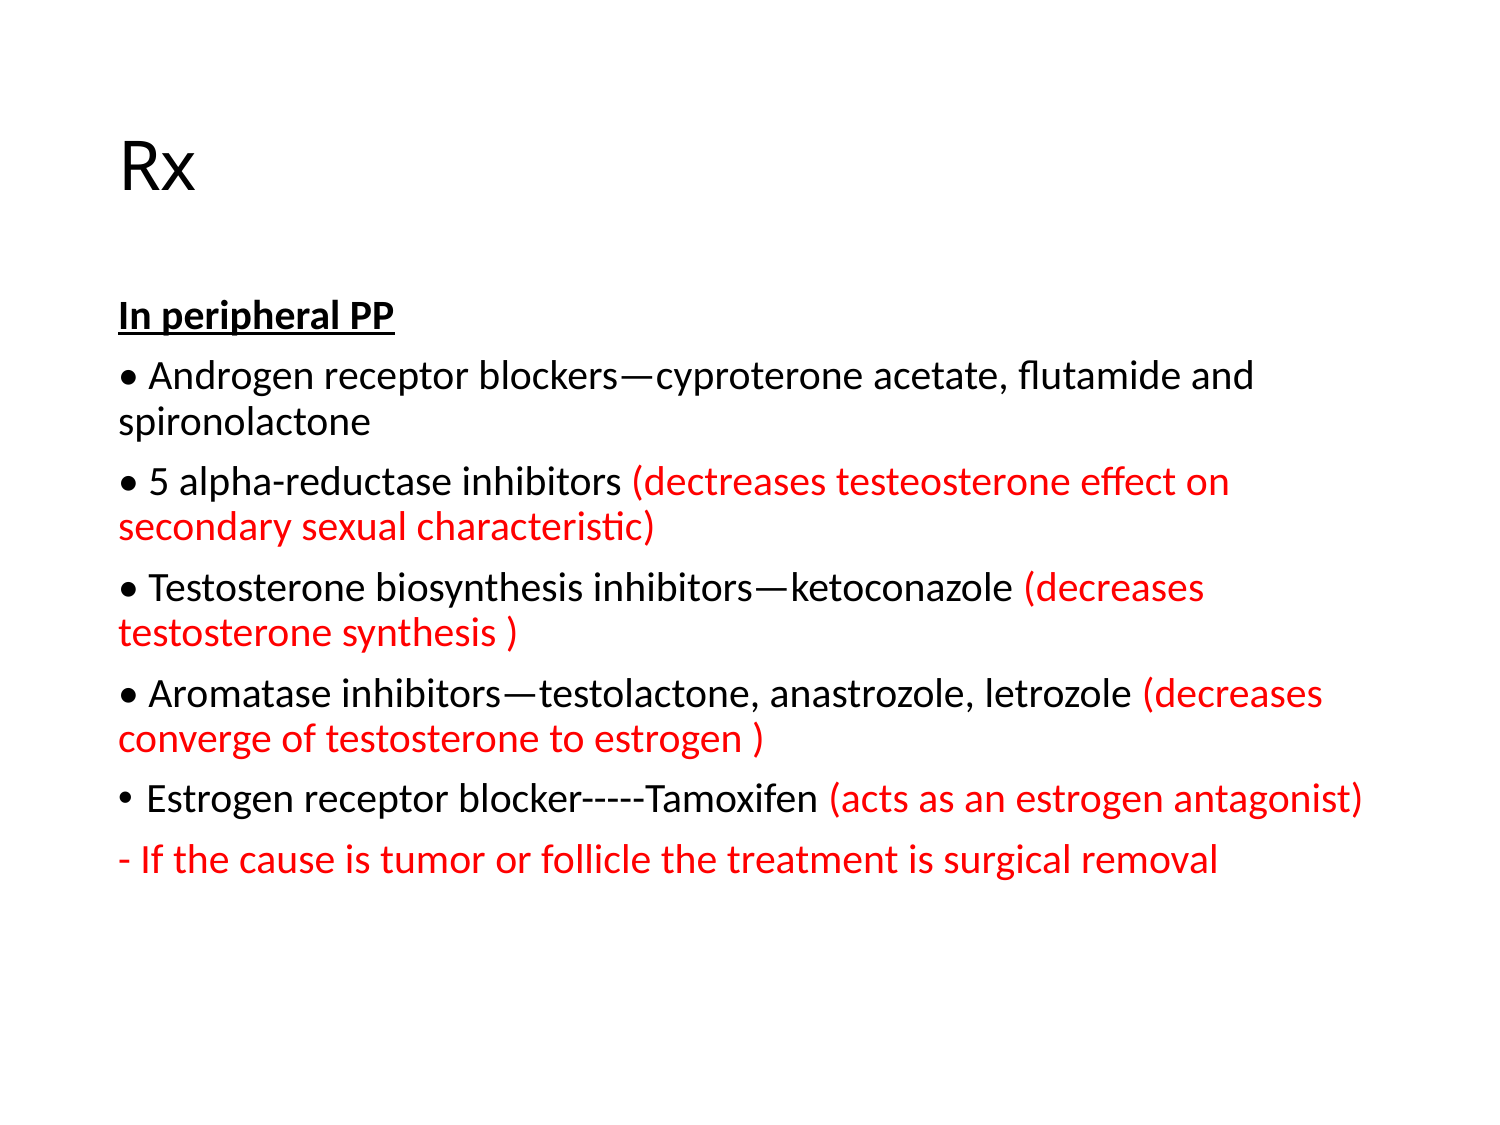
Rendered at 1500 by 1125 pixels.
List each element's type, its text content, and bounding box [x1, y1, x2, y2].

title Rx [103, 59, 1397, 219]
list In peripheral PP • Androgen receptor blockers—cyproterone acetate, flutamide and spironolactone • 5 alpha-reductase inhibitors (dectreases testeosterone effect on secondary sexual characteristic) • Testosterone biosynthesis inhibitors—ketoconazole (decreases testosterone synthesis ) • Aromatase inhibitors—testolactone, anastrozole, letrozole (decreases converge of testosterone to estrogen ) Estrogen receptor blocker-----Tamoxifen (acts as an estrogen antagonist) - If the cause is tumor or follicle the treatment is surgical removal [103, 219, 1397, 934]
